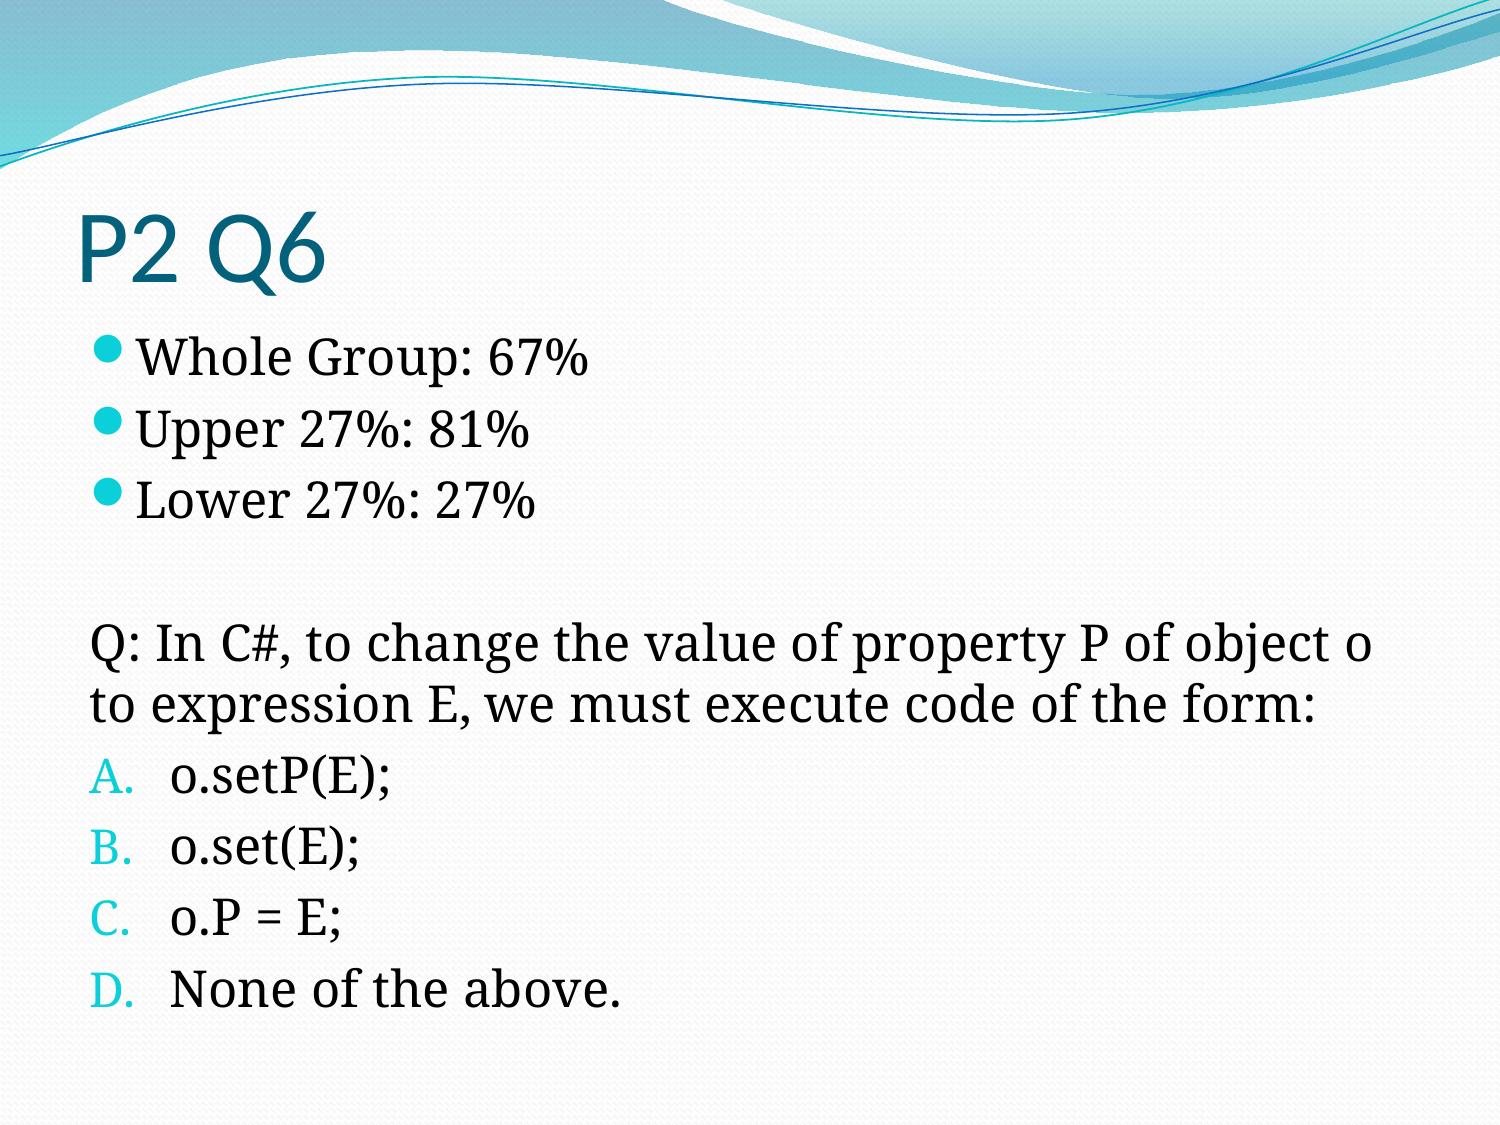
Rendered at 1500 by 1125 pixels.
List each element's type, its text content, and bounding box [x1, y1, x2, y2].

list Whole Group: 67% Upper 27%: 81% Lower 27%: 27% Q: In C#, to change the value of property P of object o to expression E, we must execute code of the form: o.setP(E); o.set(E); o.P = E; None of the above. [75, 317, 1425, 1038]
title P2 Q6 [75, 115, 1425, 303]
